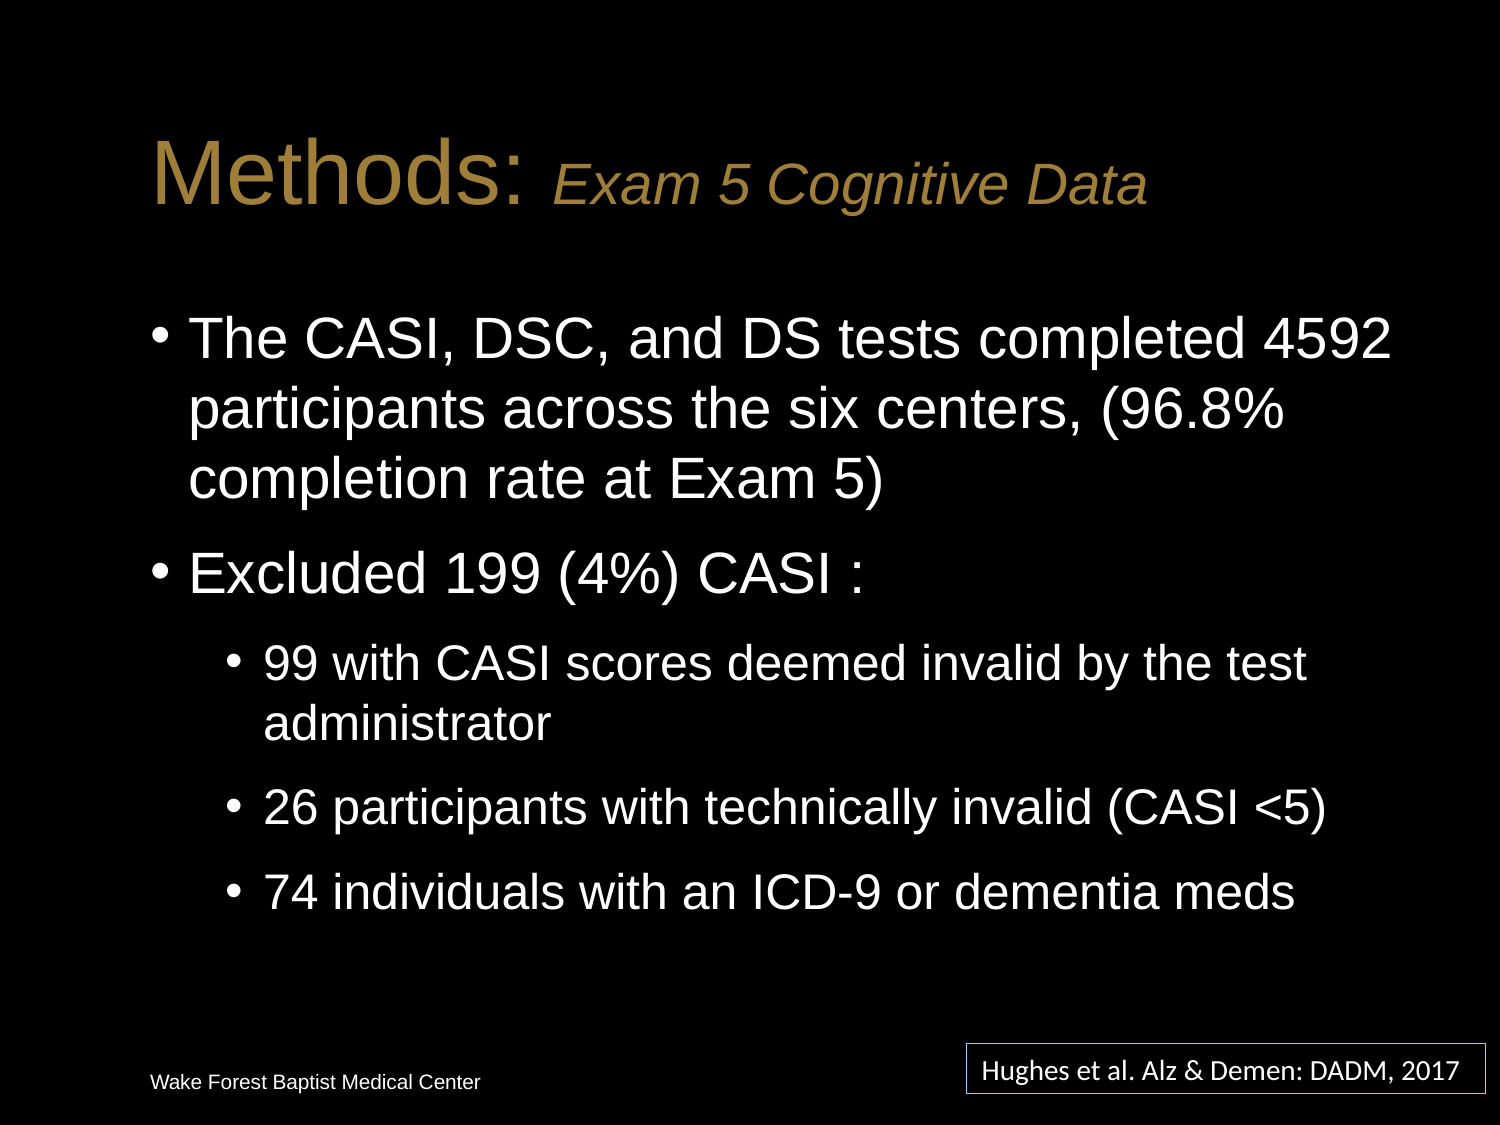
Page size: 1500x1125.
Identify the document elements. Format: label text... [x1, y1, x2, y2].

list The CASI, DSC, and DS tests completed 4592 participants across the six centers, (96.8% completion rate at Exam 5) Excluded 199 (4%) CASI : 99 with CASI scores deemed invalid by the test administrator 26 participants with technically invalid (CASI <5) 74 individuals with an ICD-9 or dementia meds [150, 299, 1425, 926]
text_box Hughes et al. Alz & Demen: DADM, 2017 [966, 1043, 1486, 1094]
title Methods: Exam 5 Cognitive Data [150, 112, 1425, 224]
